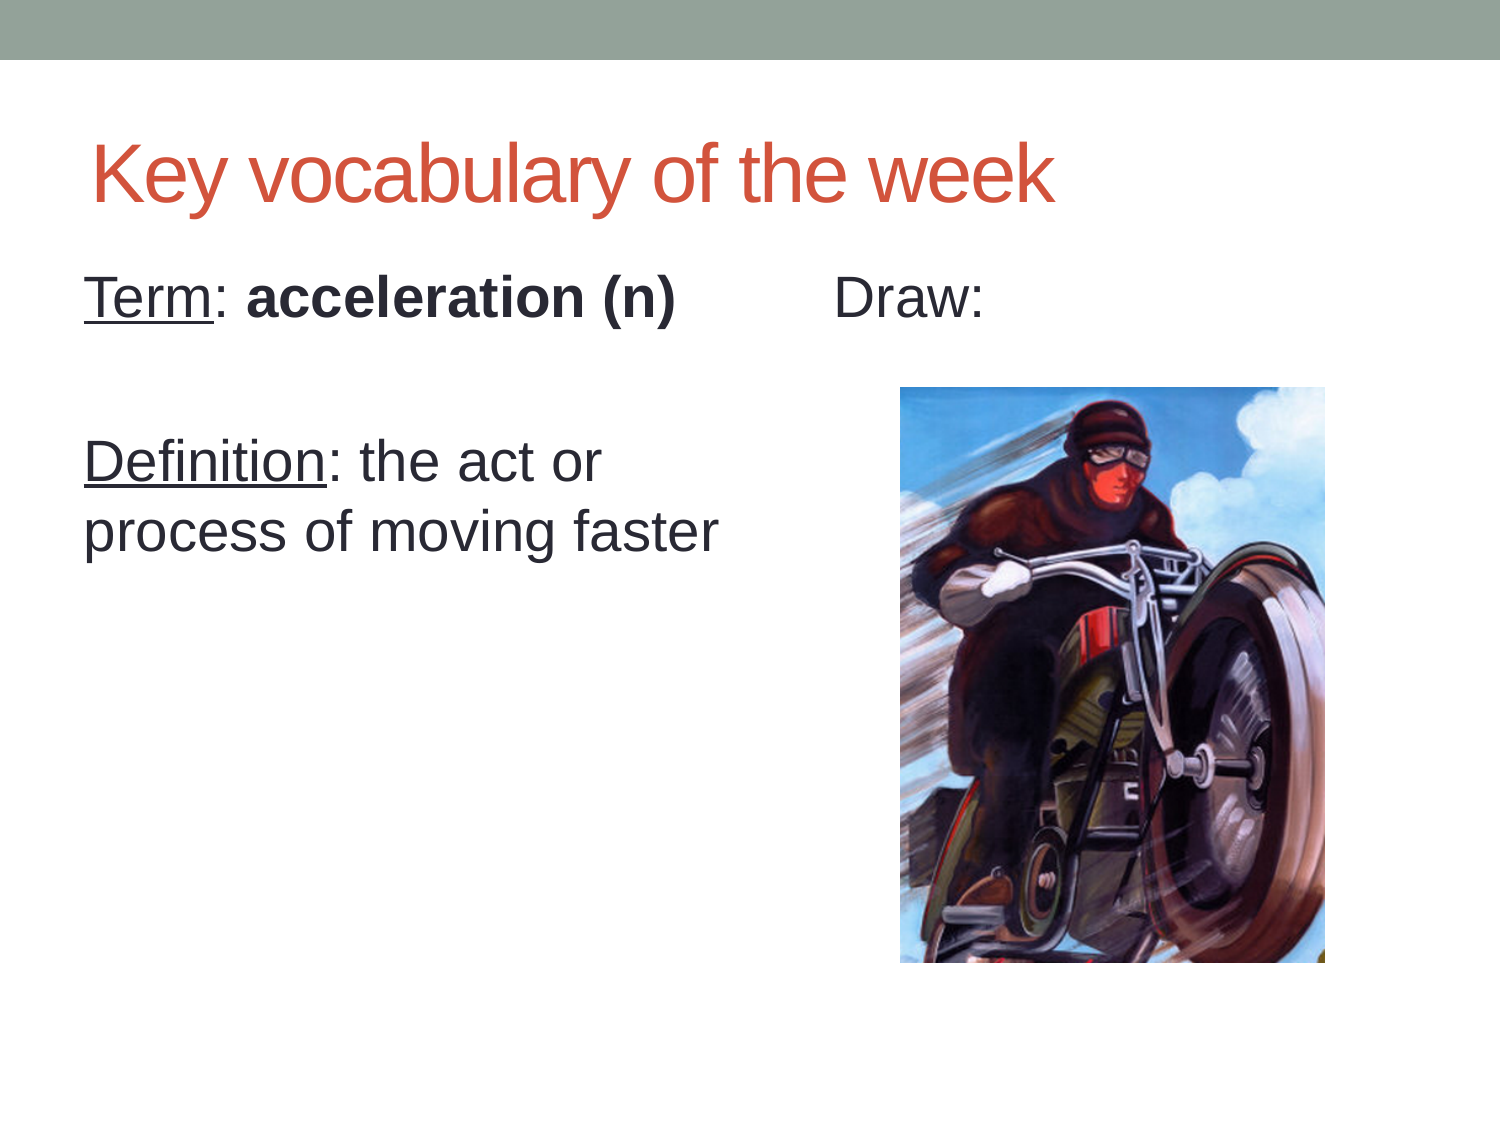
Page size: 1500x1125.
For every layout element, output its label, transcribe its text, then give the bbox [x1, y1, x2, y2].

title Key vocabulary of the week [75, 87, 1425, 250]
list Draw: [800, 251, 1325, 1005]
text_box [899, 387, 1325, 963]
list Term: acceleration (n) Definition: the act or process of moving faster [50, 251, 788, 1005]
